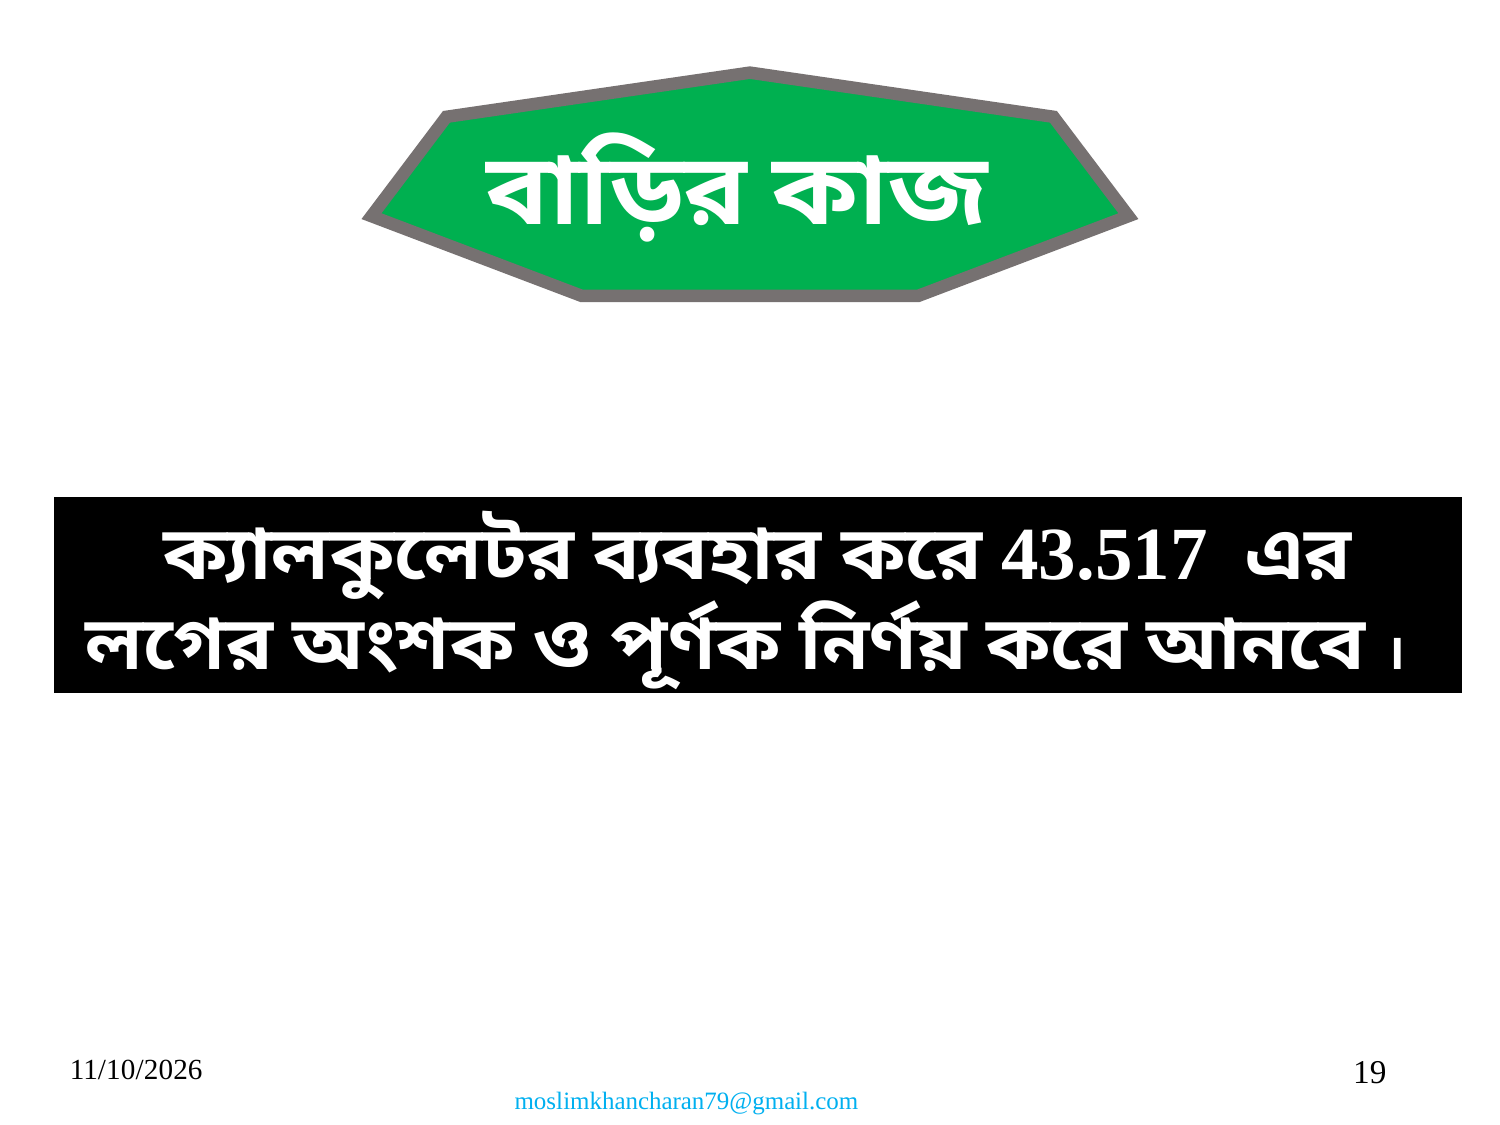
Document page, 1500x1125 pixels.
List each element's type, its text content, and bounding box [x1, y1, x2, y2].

text_box বাড়ির কাজ [369, 71, 1131, 297]
slide_number 19 [1318, 1042, 1422, 1103]
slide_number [55, 1042, 257, 1103]
text_box ক্যালকুলেটর ব্যবহার করে 43.517 এর লগের অংশক ও পূর্ণক নির্ণয় করে আনবে । [54, 497, 1462, 693]
